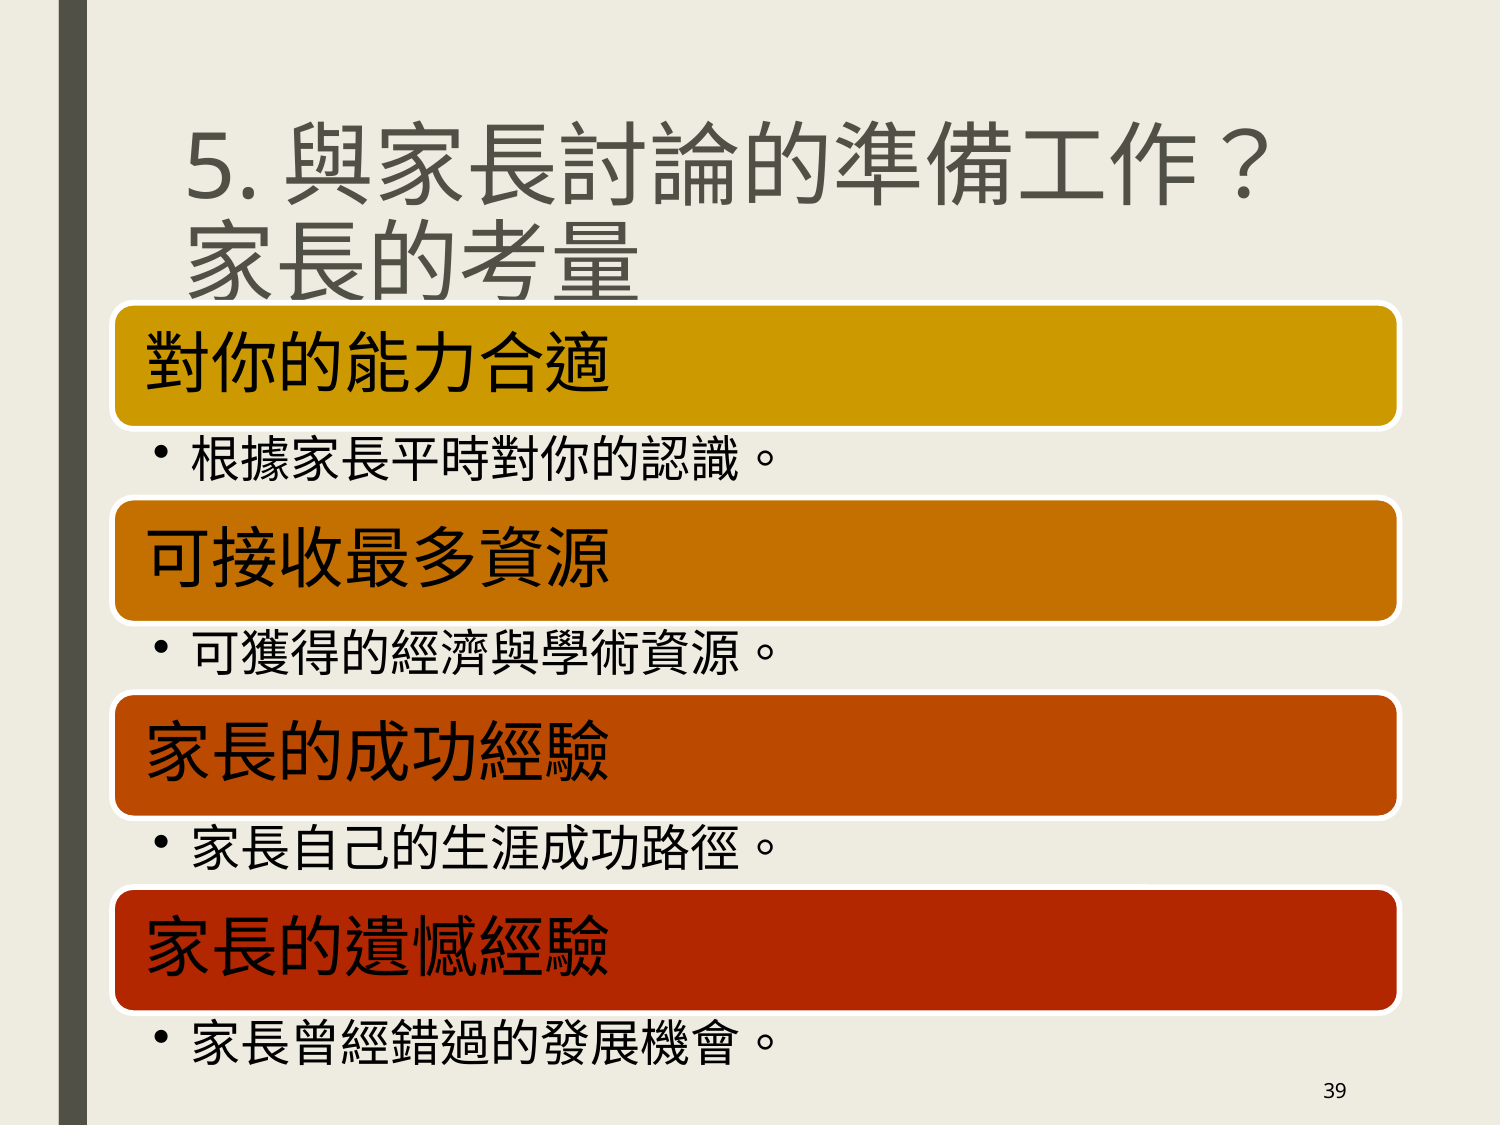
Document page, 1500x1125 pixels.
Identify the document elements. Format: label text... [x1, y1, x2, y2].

slide_number 39 [1165, 1083, 1362, 1125]
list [112, 302, 1400, 1083]
title 5.與家長討論的準備工作？ 家長的考量 [168, 112, 1351, 299]
